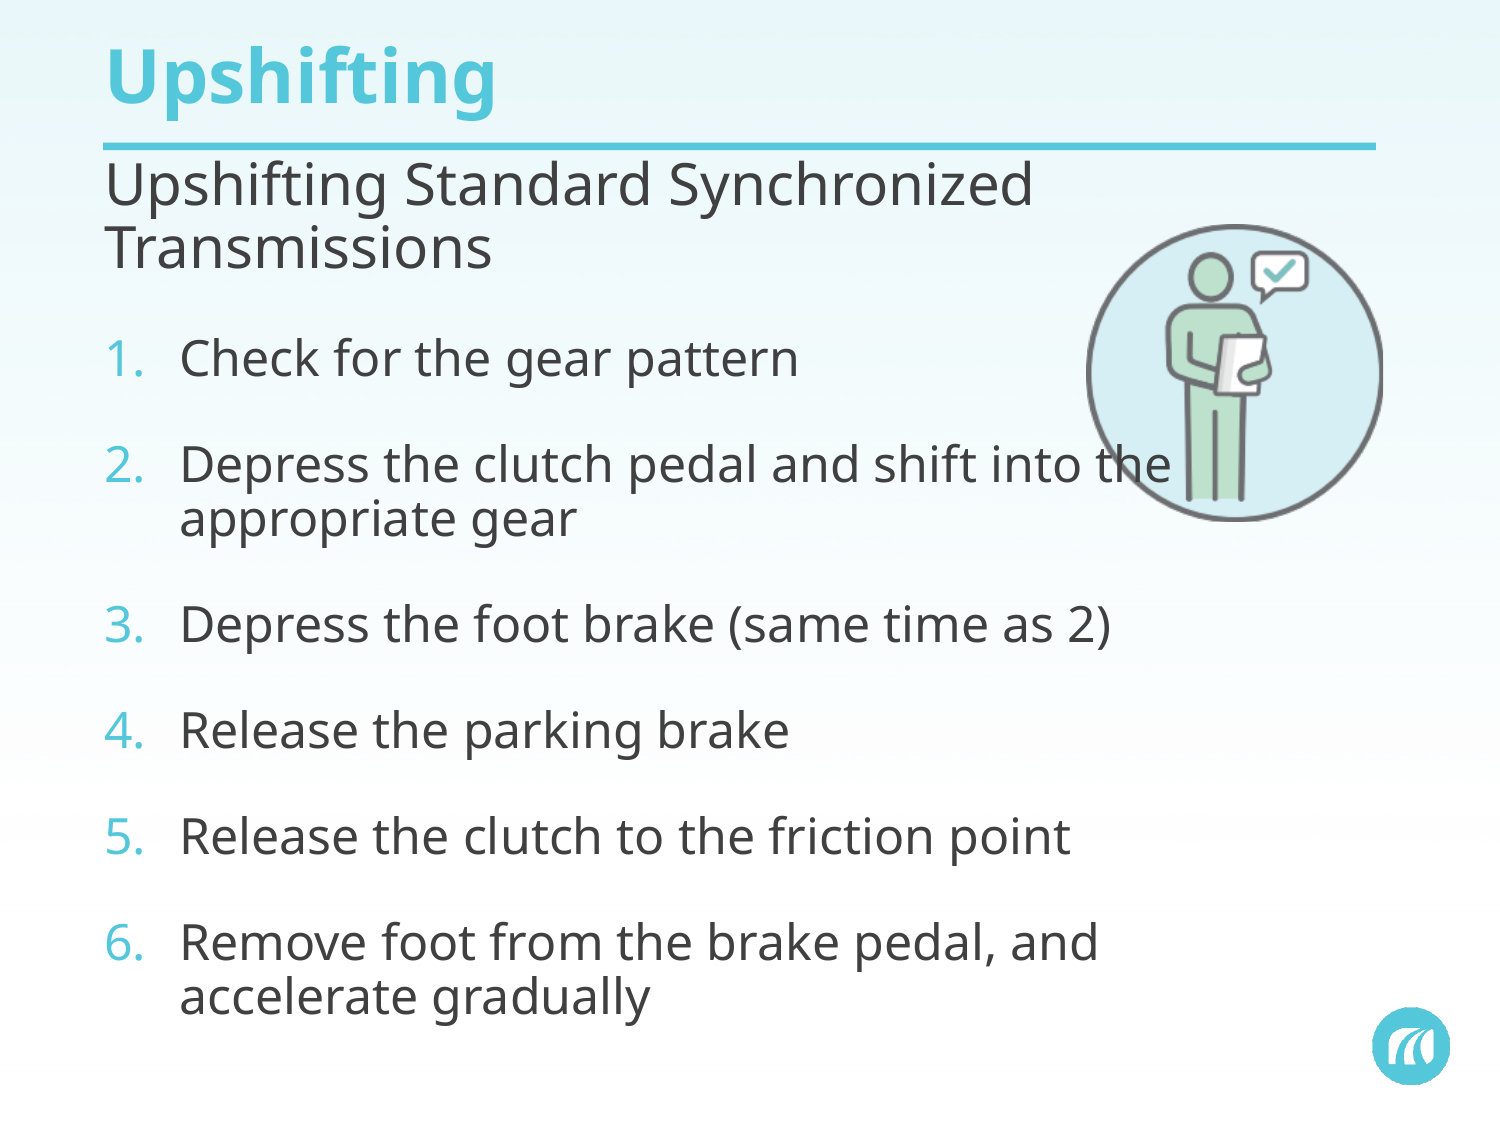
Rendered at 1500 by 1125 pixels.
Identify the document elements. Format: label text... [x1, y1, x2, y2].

title Upshifting [89, 4, 1384, 154]
picture [1370, 1005, 1452, 1087]
list Upshifting Standard Synchronized Transmissions Check for the gear pattern Depress the clutch pedal and shift into the appropriate gear Depress the foot brake (same time as 2) Release the parking brake Release the clutch to the friction point Remove foot from the brake pedal, and accelerate gradually [89, 147, 1325, 929]
